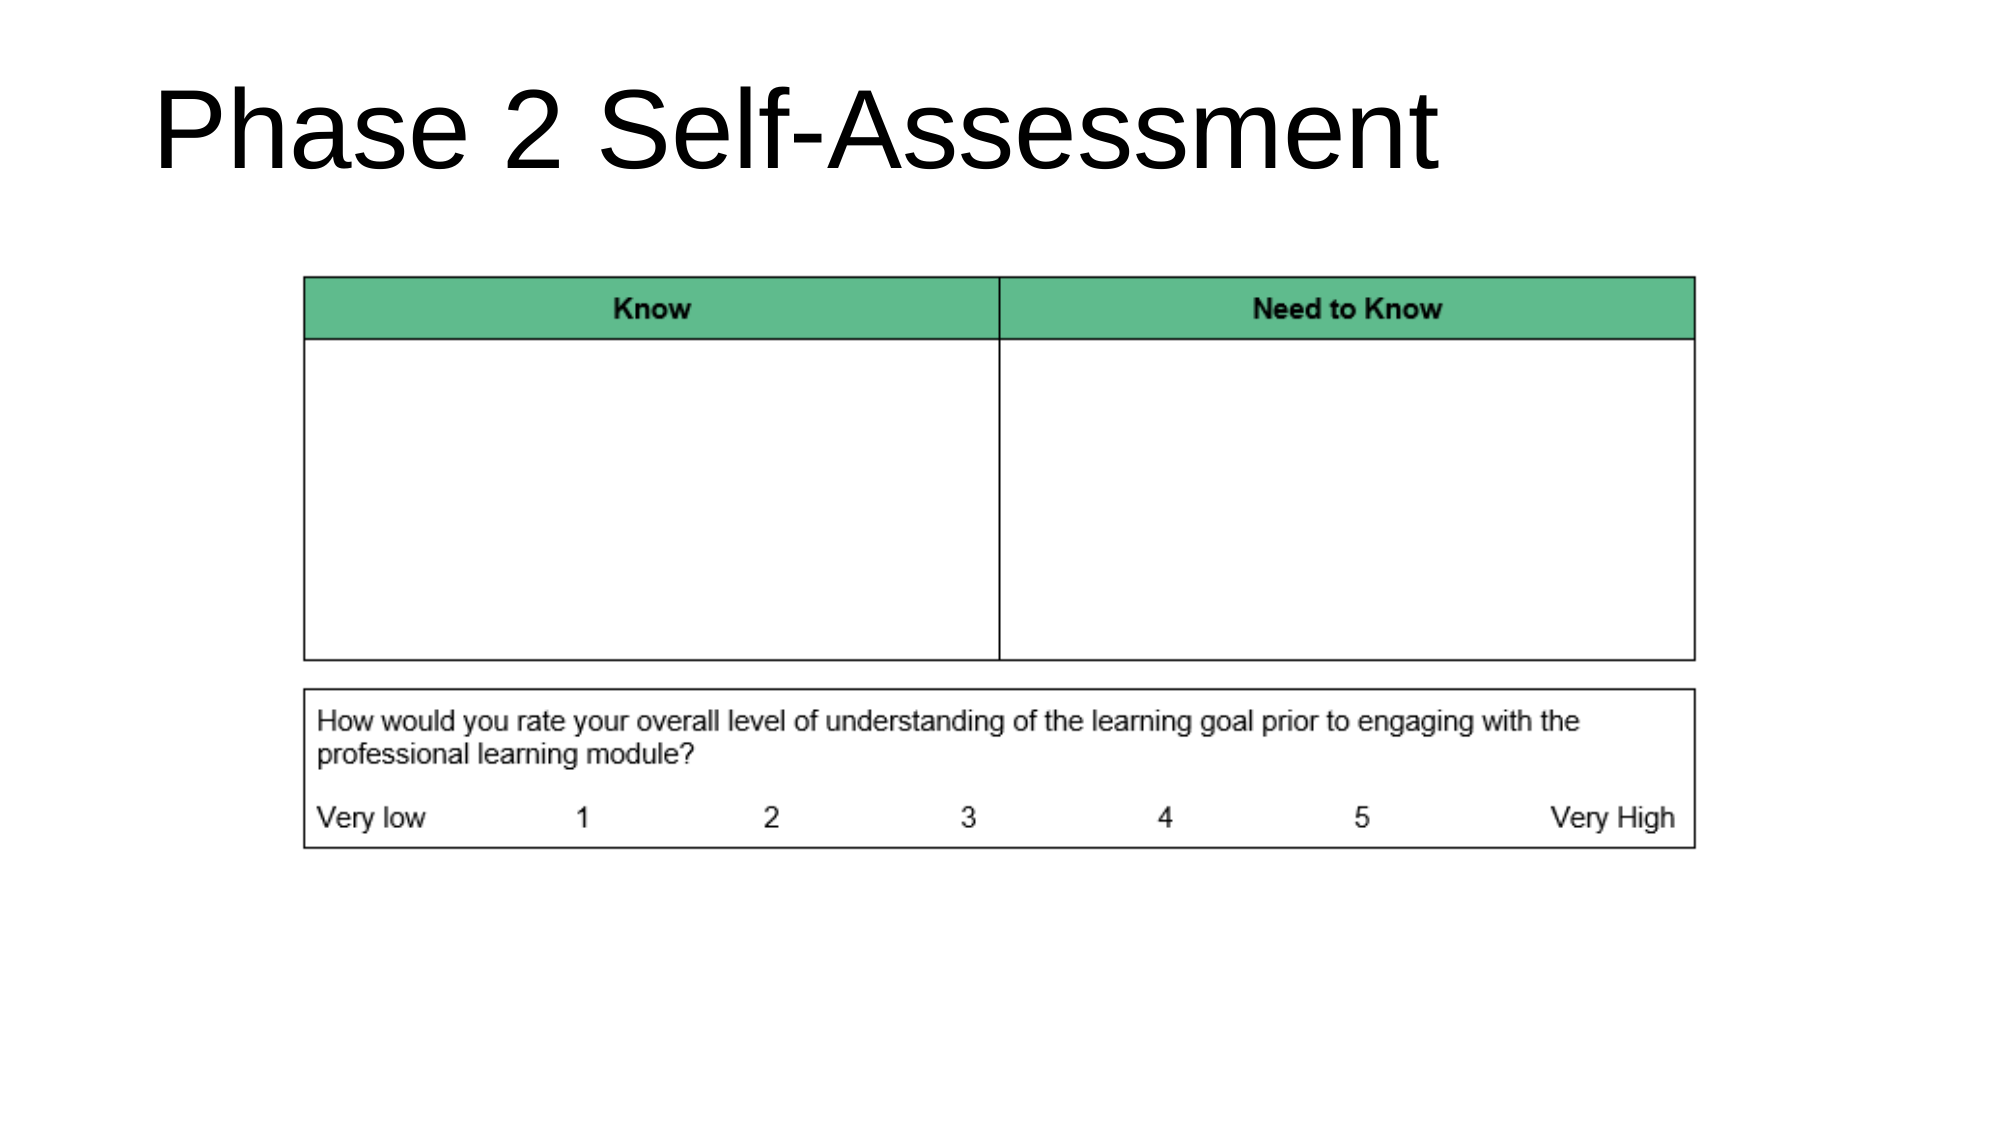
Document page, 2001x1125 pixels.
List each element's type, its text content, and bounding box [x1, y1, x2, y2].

picture [295, 267, 1705, 858]
title Phase 2 Self-Assessment [137, 47, 1863, 201]
